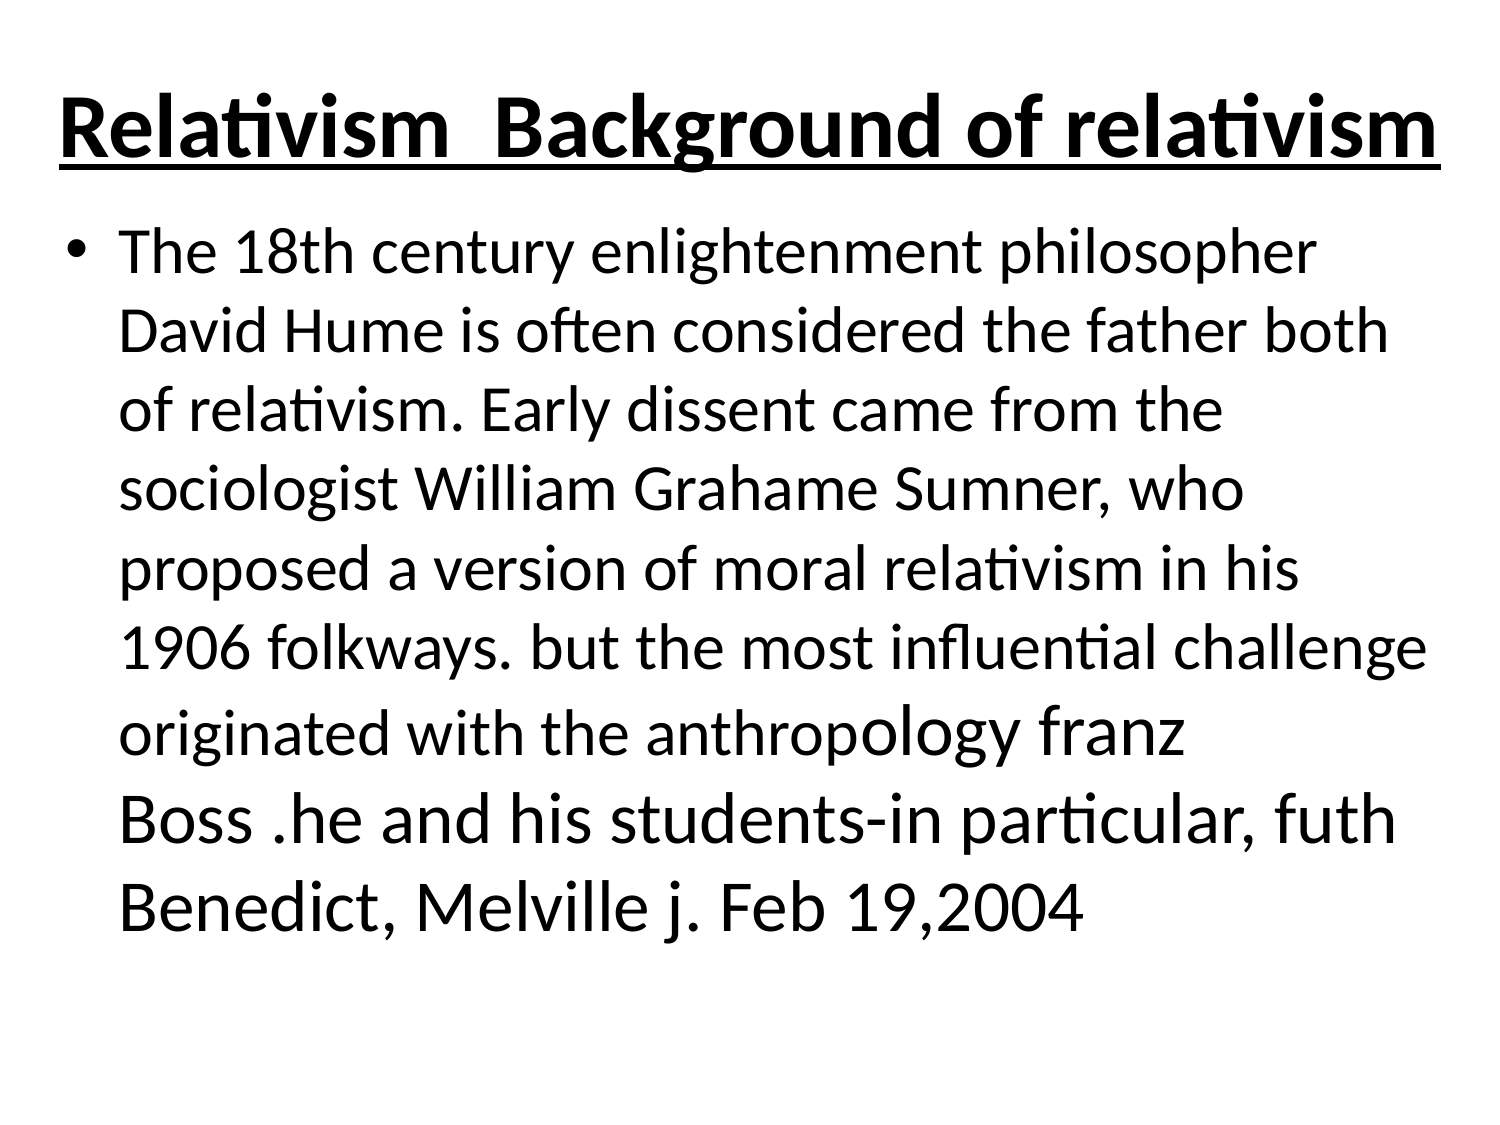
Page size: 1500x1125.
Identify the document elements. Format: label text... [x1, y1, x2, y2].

title Relativism Background of relativism [37, 12, 1463, 230]
list The 18th century enlightenment philosopher David Hume is often considered the father both of relativism. Early dissent came from the sociologist William Grahame Sumner, who proposed a version of moral relativism in his 1906 folkways. but the most influential challenge originated with the anthropology franz Boss .he and his students-in particular, futh Benedict, Melville j. Feb 19,2004 [50, 200, 1450, 1014]
